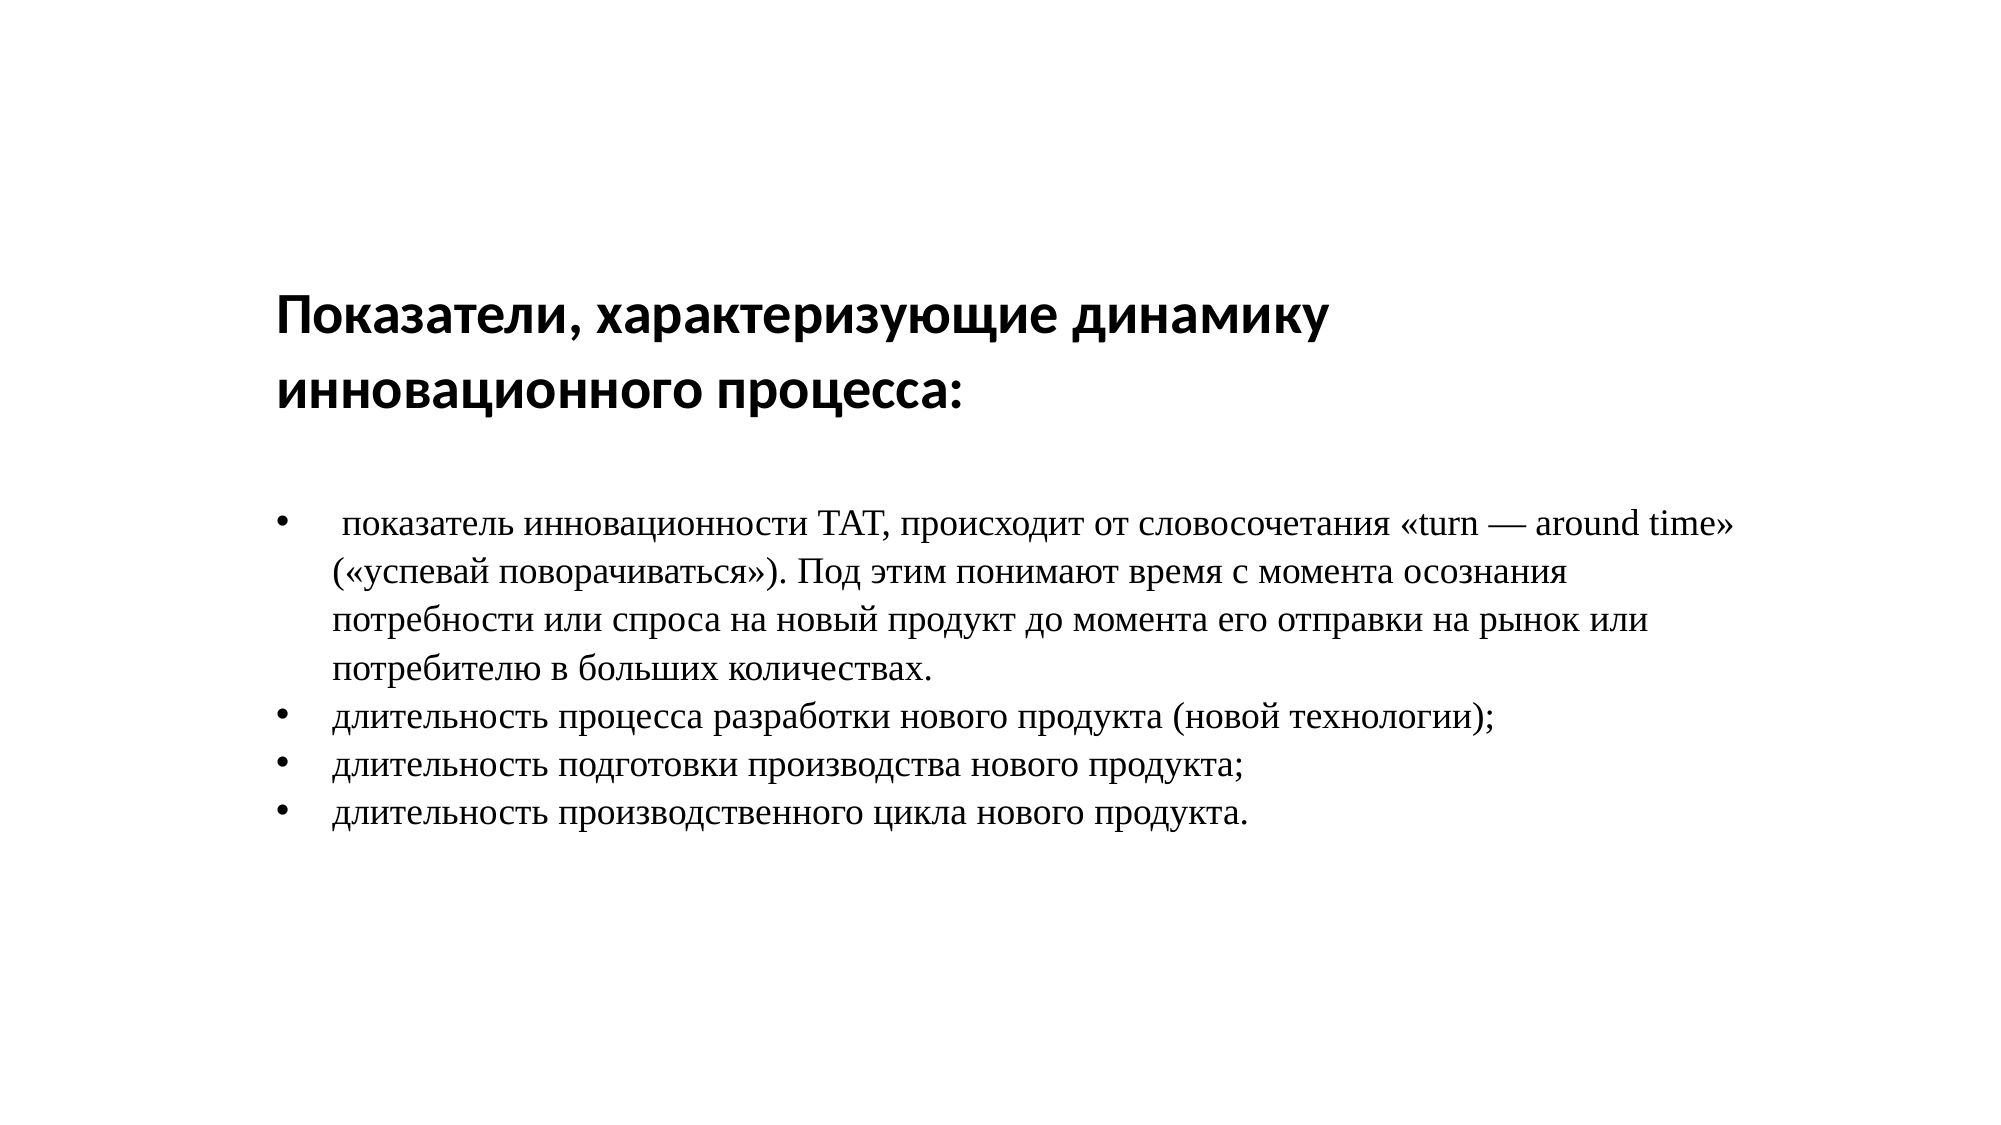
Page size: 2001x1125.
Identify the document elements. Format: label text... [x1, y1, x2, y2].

text_box Показатели, характеризующие динамику инновационного процесса: показатель инновационности ТАТ, происходит от словосочетания «turn — around time» («успевай поворачиваться»). Под этим понимают время с момента осознания потребности или спроса на новый продукт до момента его отправки на рынок или потребителю в больших количествах. длительность процесса разработки нового продукта (новой технологии); длительность подготовки производства нового продукта; длительность производственного цикла нового продукта. [261, 263, 1764, 840]
